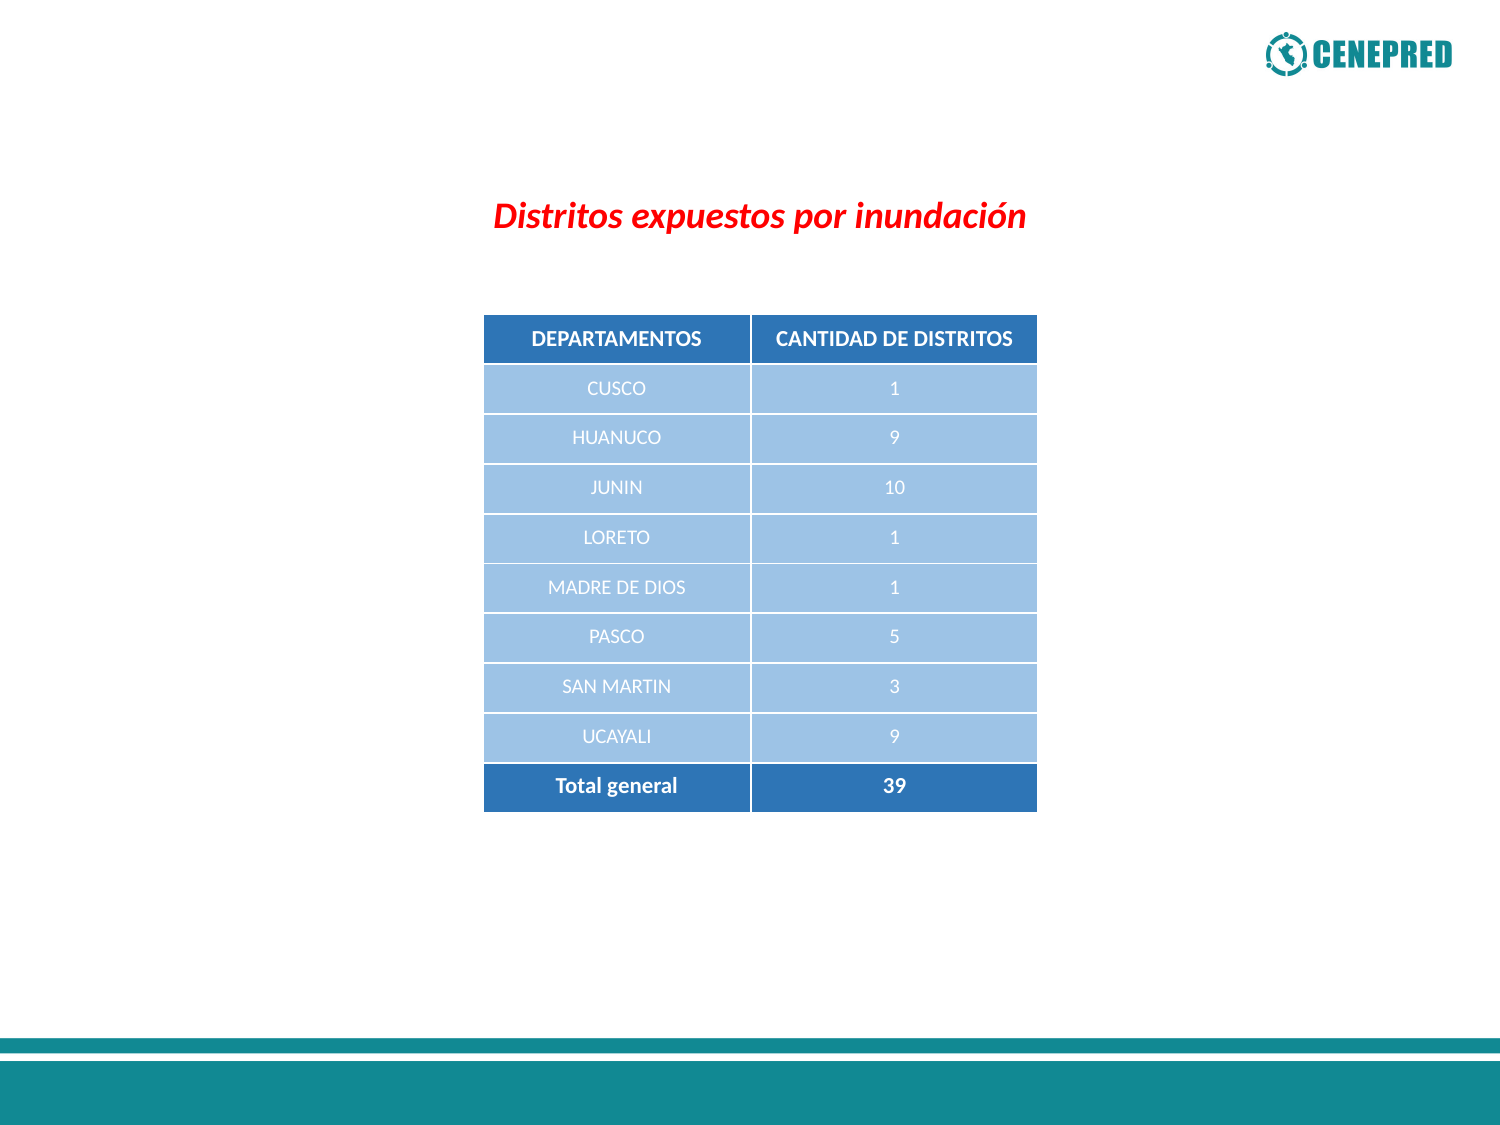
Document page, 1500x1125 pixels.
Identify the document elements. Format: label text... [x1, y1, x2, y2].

table_cell 1 [752, 564, 1037, 612]
table_cell 9 [752, 714, 1037, 762]
table_cell Total general [484, 764, 750, 812]
table_cell JUNIN [484, 465, 750, 513]
text_box Distritos expuestos por inundación [478, 183, 1043, 244]
table_header DEPARTAMENTOS [484, 315, 750, 363]
table_cell 5 [752, 614, 1037, 662]
table_cell LORETO [484, 515, 750, 563]
table_cell MADRE DE DIOS [484, 564, 750, 612]
table_cell HUANUCO [484, 415, 750, 463]
table_cell 3 [752, 664, 1037, 712]
table_cell PASCO [484, 614, 750, 662]
table_cell CUSCO [484, 365, 750, 413]
table_header CANTIDAD DE DISTRITOS [752, 315, 1037, 363]
table_cell 9 [752, 415, 1037, 463]
table_cell 10 [752, 465, 1037, 513]
table_cell SAN MARTIN [484, 664, 750, 712]
table_cell UCAYALI [484, 714, 750, 762]
table_cell 1 [752, 365, 1037, 413]
table_cell 39 [752, 764, 1037, 812]
picture [0, 0, 1500, 1125]
table_cell 1 [752, 515, 1037, 563]
